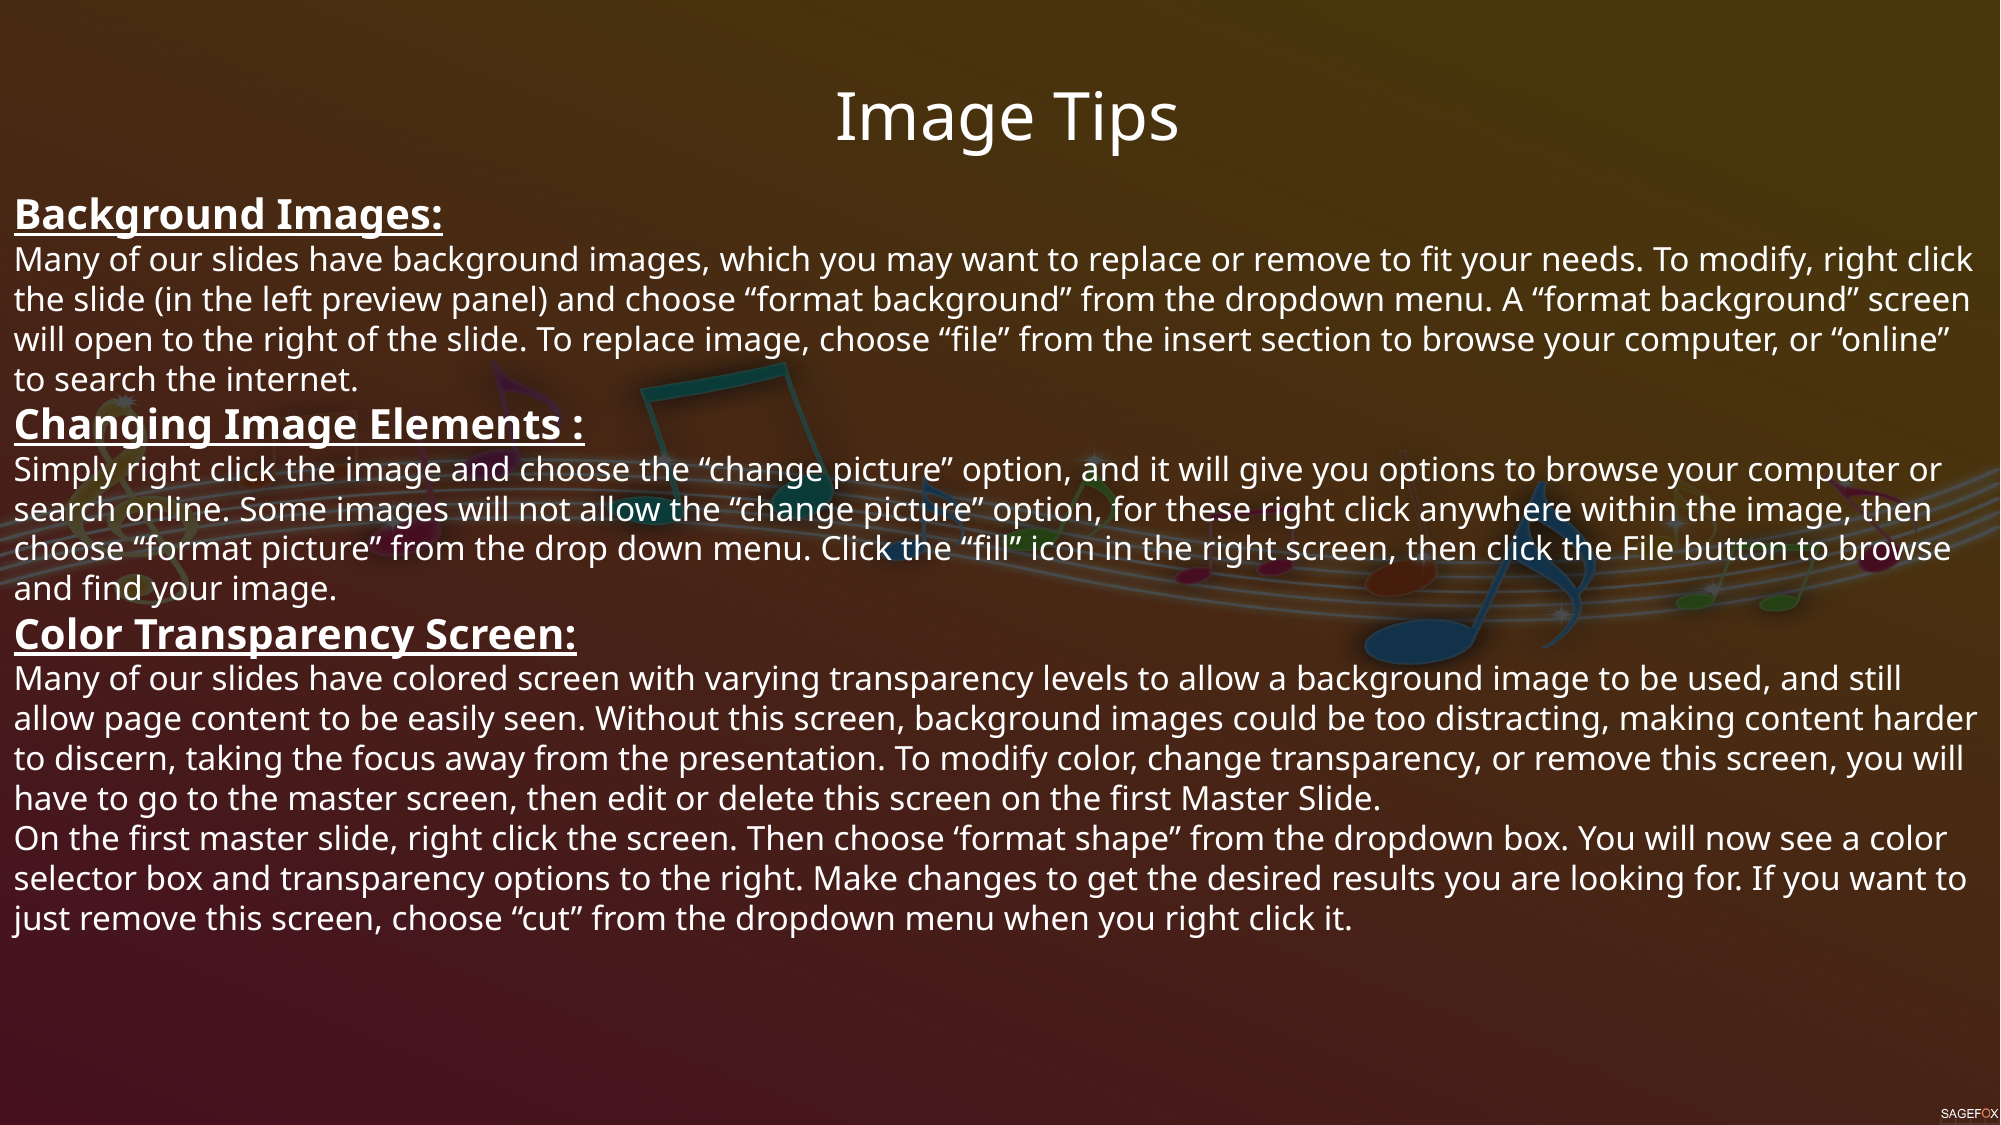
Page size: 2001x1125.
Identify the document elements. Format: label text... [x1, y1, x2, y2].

text_box Background Images: Many of our slides have background images, which you may want to replace or remove to fit your needs. To modify, right click the slide (in the left preview panel) and choose “format background” from the dropdown menu. A “format background” screen will open to the right of the slide. To replace image, choose “file” from the insert section to browse your computer, or “online” to search the internet. Changing Image Elements : Simply right click the image and choose the “change picture” option, and it will give you options to browse your computer or search online. Some images will not allow the “change picture” option, for these right click anywhere within the image, then choose “format picture” from the drop down menu. Click the “fill” icon in the right screen, then click the File button to browse and find your image. Color Transparency Screen: Many of our slides have colored screen with varying transparency levels to allow a background image to be used, and still allow page content to be easily seen. Without this screen, background images could be too distracting, making content harder to discern, taking the focus away from the presentation. To modify color, change transparency, or remove this screen, you will have to go to the master screen, then edit or delete this screen on the first Master Slide. On the first master slide, right click the screen. Then choose ‘format shape” from the dropdown box. You will now see a color selector box and transparency options to the right. Make changes to get the desired results you are looking for. If you want to just remove this screen, choose “cut” from the dropdown menu when you right click it. [0, 0, 2000, 1125]
title Image Tips [597, 59, 1420, 177]
